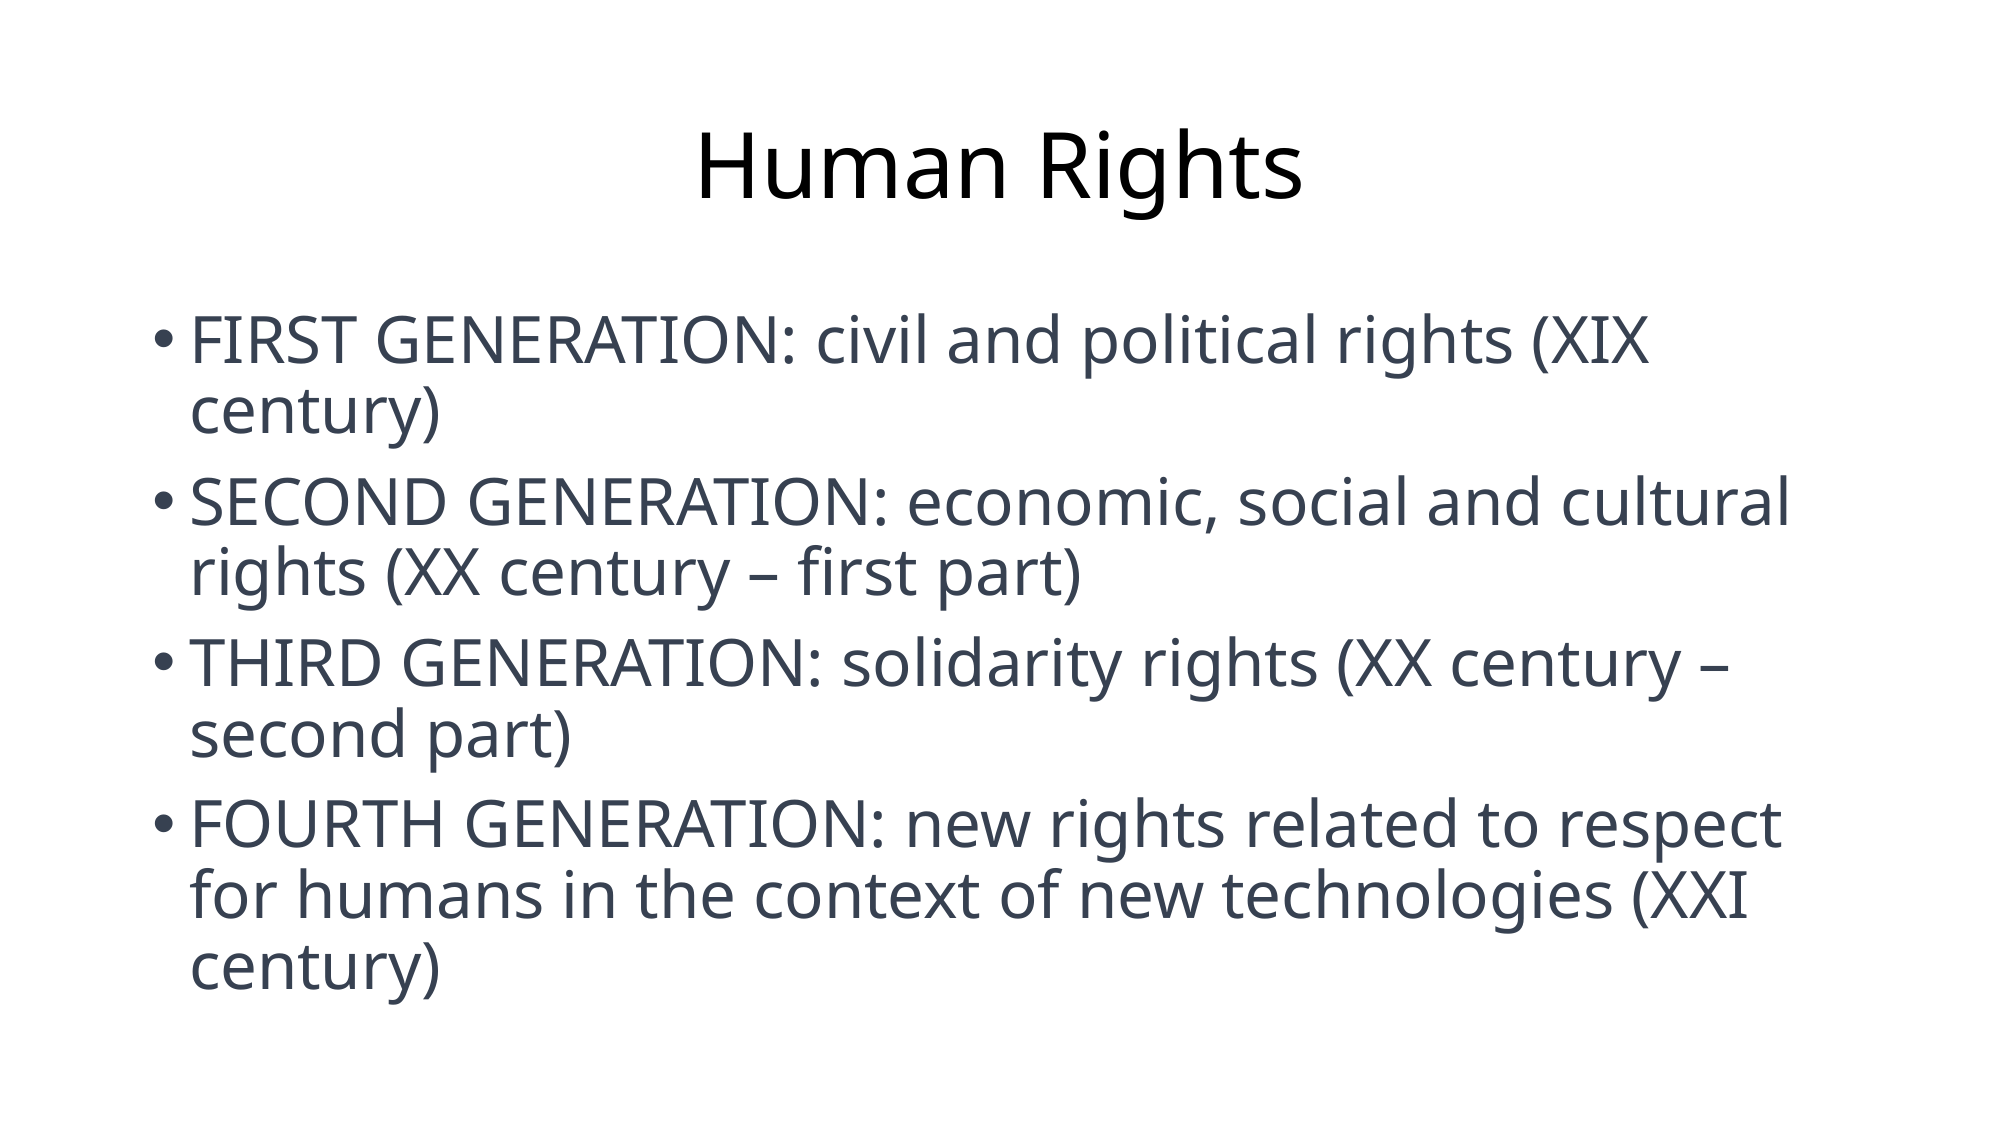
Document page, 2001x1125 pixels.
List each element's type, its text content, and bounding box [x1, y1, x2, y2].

title Human Rights [137, 59, 1863, 278]
list FIRST GENERATION: civil and political rights (XIX century) SECOND GENERATION: economic, social and cultural rights (XX century – first part) THIRD GENERATION: solidarity rights (XX century – second part) FOURTH GENERATION: new rights related to respect for humans in the context of new technologies (XXI century) [137, 299, 1863, 1014]
